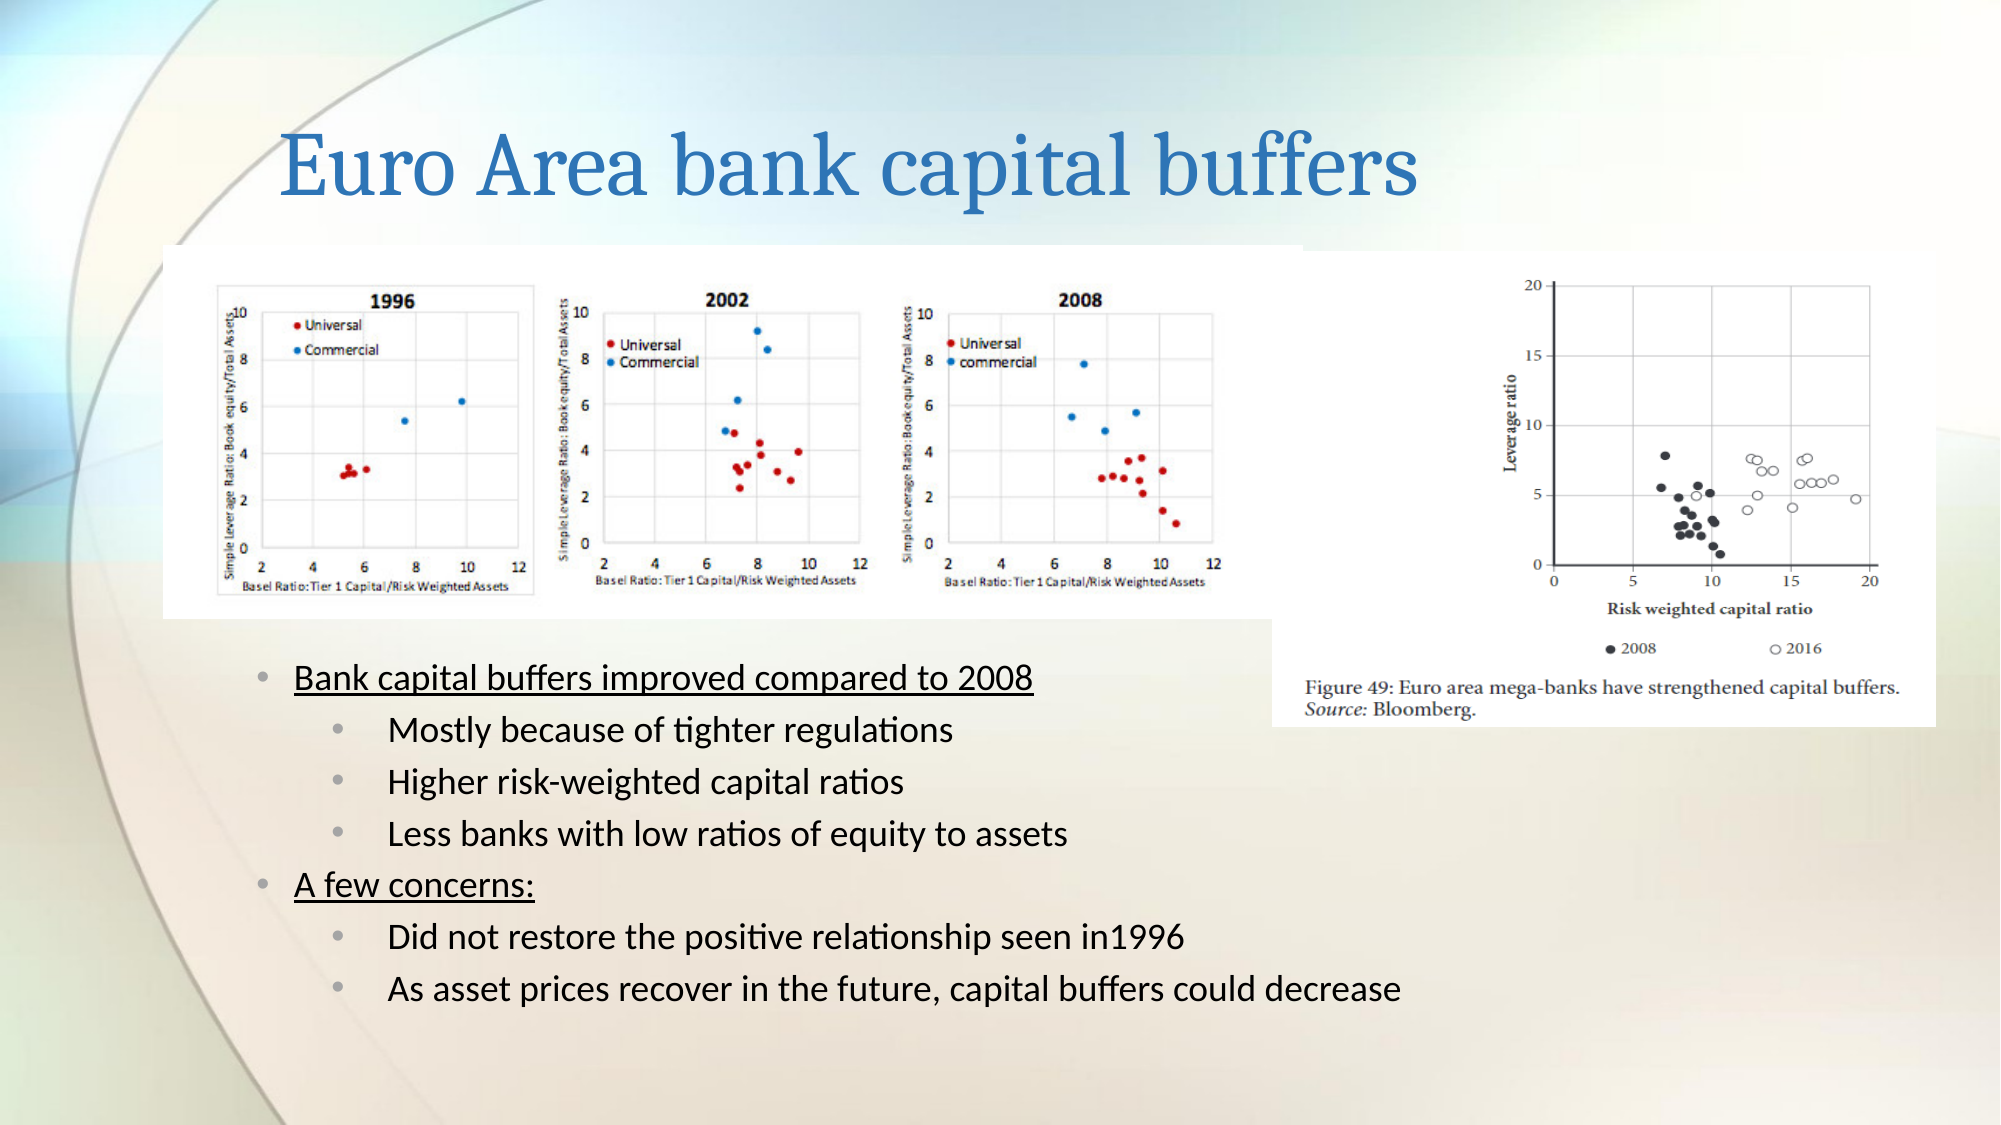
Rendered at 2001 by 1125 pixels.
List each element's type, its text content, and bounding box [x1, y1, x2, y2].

text_box Bank capital buffers improved compared to 2008 Mostly because of tighter regulations Higher risk-weighted capital ratios Less banks with low ratios of equity to assets A few concerns: Did not restore the positive relationship seen in1996 As asset prices recover in the future, capital buffers could decrease [241, 651, 1952, 989]
picture [0, 0, 2001, 1125]
text_box Euro Area bank capital buffers [263, 95, 1864, 238]
